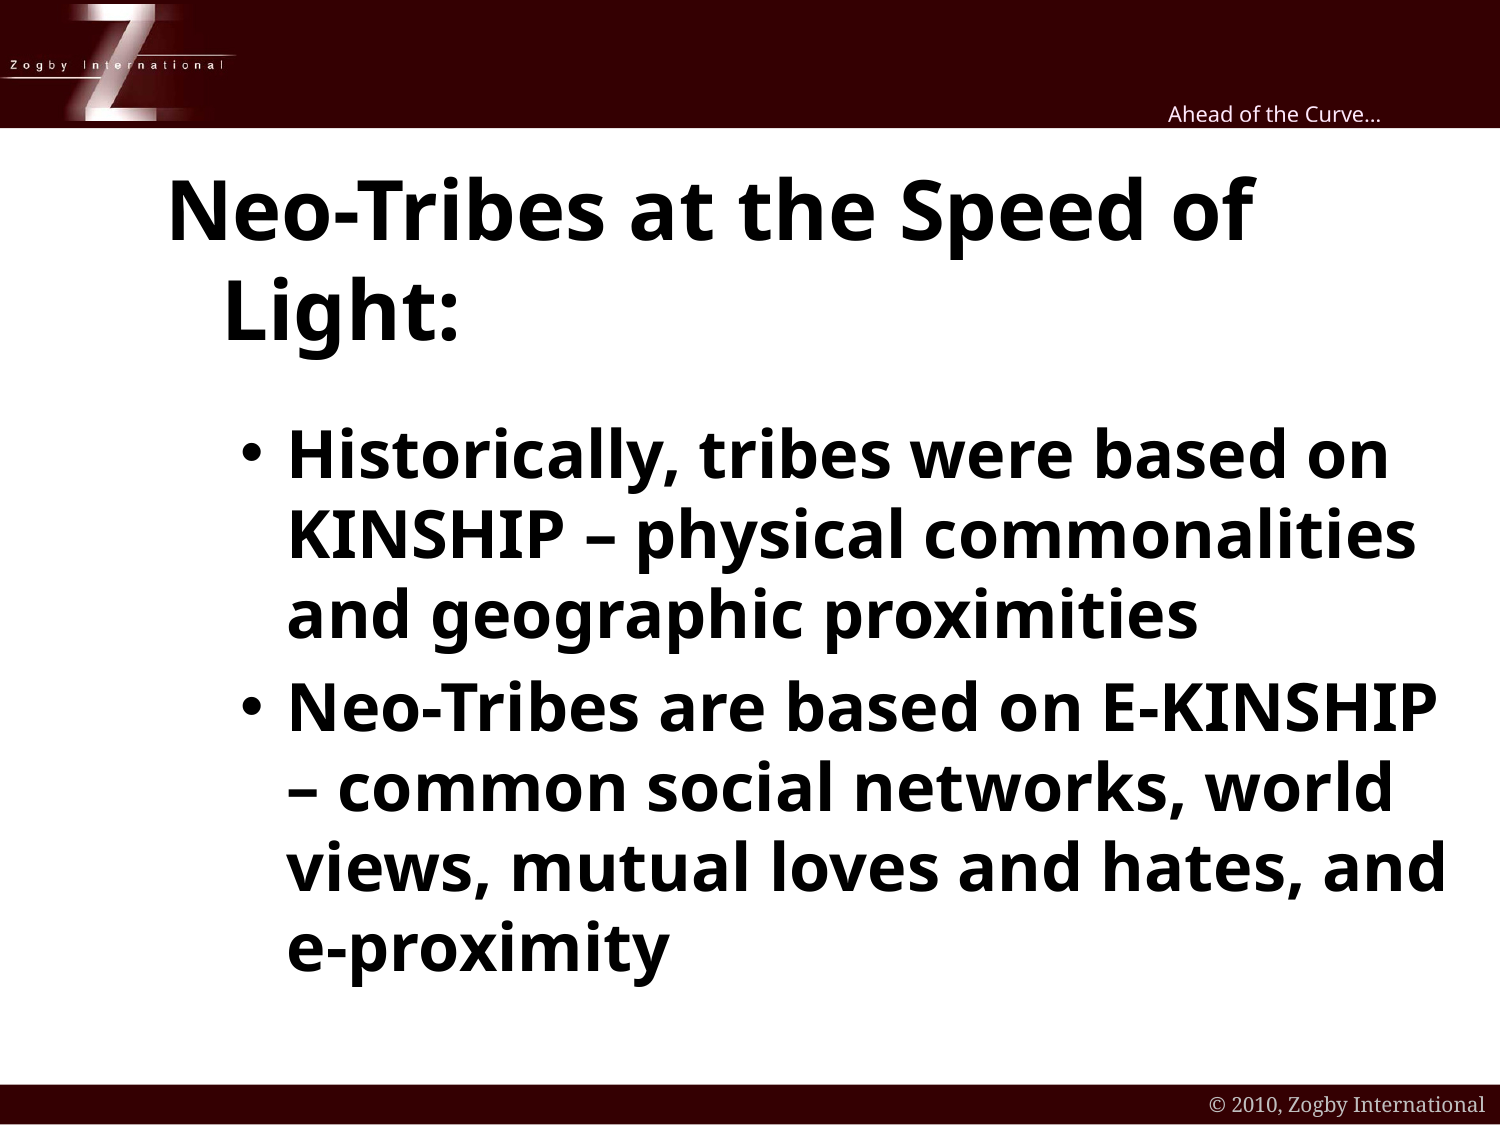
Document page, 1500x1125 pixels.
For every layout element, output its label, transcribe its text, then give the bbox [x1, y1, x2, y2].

list Neo-Tribes at the Speed of Light: Historically, tribes were based on KINSHIP – physical commonalities and geographic proximities Neo-Tribes are based on E-KINSHIP – common social networks, world views, mutual loves and hates, and e-proximity [149, 149, 1500, 1013]
picture [0, 4, 237, 121]
